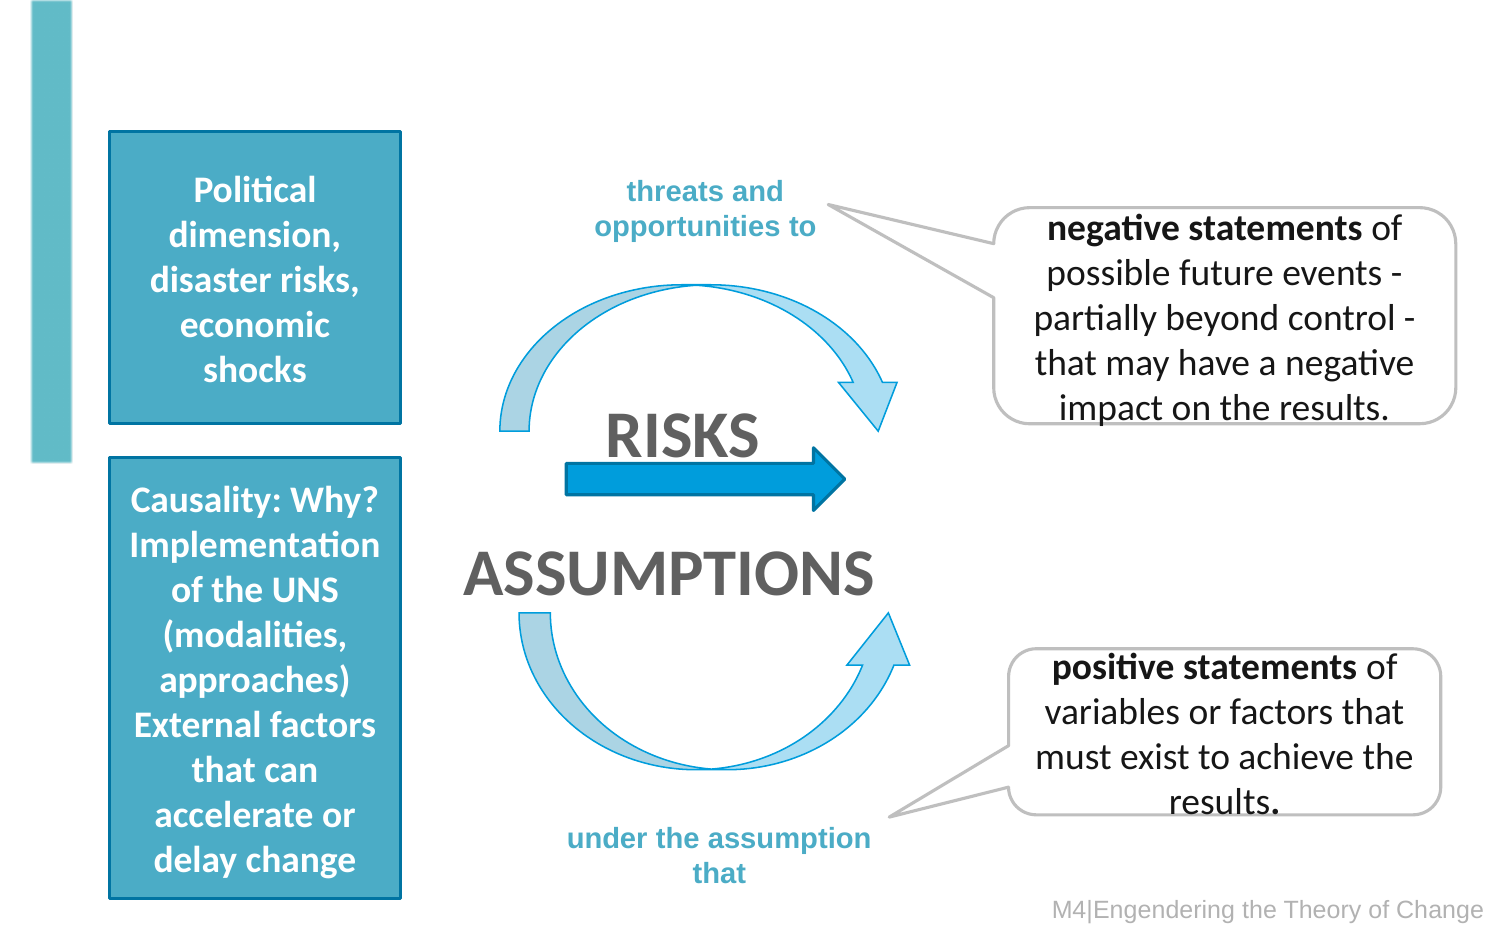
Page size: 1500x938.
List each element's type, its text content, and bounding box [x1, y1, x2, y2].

text_box Political dimension, disaster risks, economic shocks [109, 131, 401, 424]
text_box [510, 284, 898, 404]
text_box positive statements of variables or factors that must exist to achieve the results. [889, 648, 1441, 818]
text_box threats and opportunities to [518, 164, 892, 250]
text_box Causality: Why? Implementation of the UNS (modalities, approaches) External factors that can accelerate or delay change [109, 457, 401, 899]
footer M4|Engendering the Theory of Change [542, 877, 1500, 938]
text_box [519, 617, 910, 770]
text_box ASSUMPTIONS [448, 521, 961, 617]
text_box negative statements of possible future events - partially beyond control - that may have a negative impact on the results. [828, 204, 1456, 424]
text_box under the assumption that [534, 812, 905, 897]
text_box [566, 478, 845, 511]
text_box RISKS [477, 383, 889, 478]
